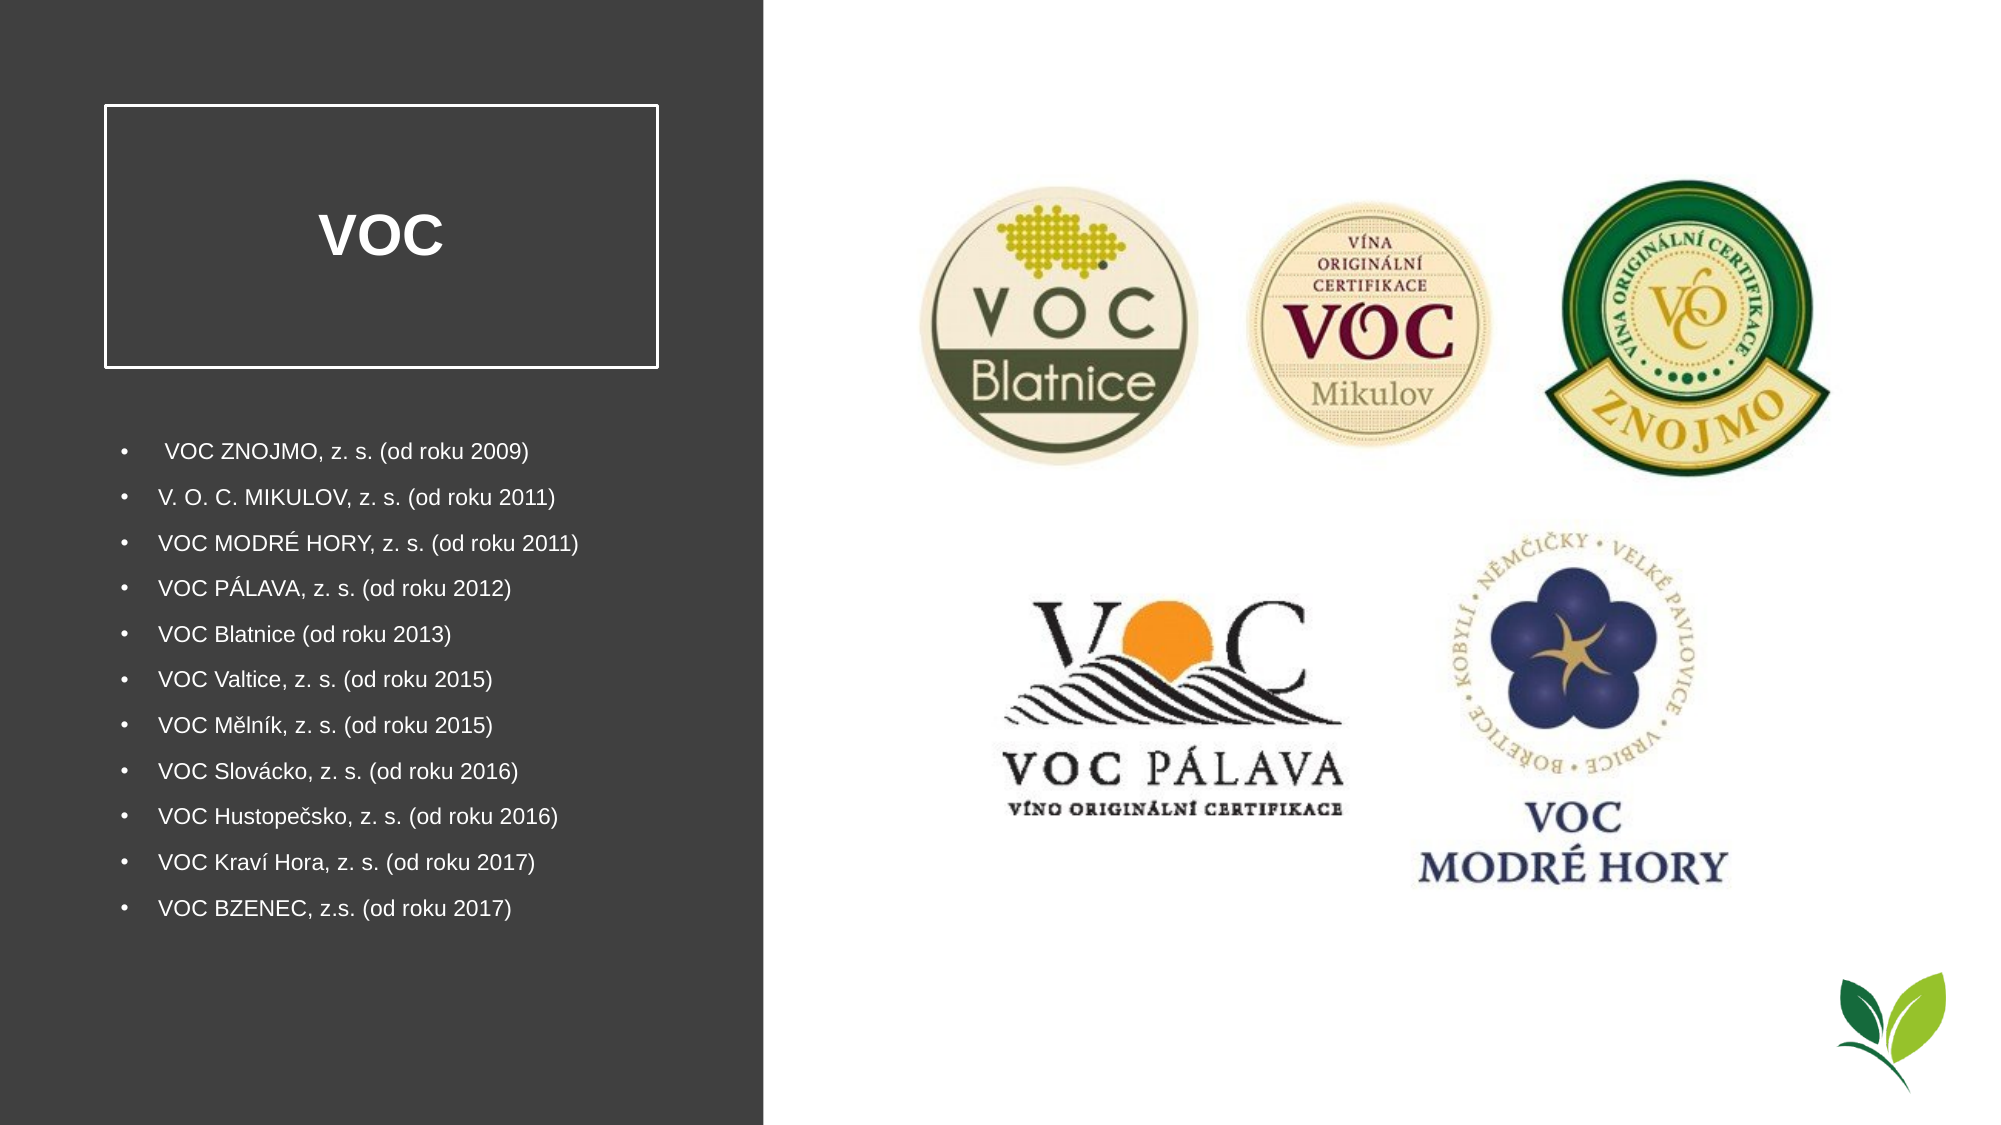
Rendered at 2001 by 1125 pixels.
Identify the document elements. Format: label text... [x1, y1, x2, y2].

picture [1836, 972, 1946, 1094]
text_box [0, 0, 764, 1125]
list  VOC ZNOJMO, z. s. (od roku 2009)  V. O. C. MIKULOV, z. s. (od roku 2011)  VOC MODRÉ HORY, z. s. (od roku 2011)  VOC PÁLAVA, z. s. (od roku 2012)  VOC Blatnice (od roku 2013) VOC Valtice, z. s. (od roku 2015)  VOC Mělník, z. s. (od roku 2015)  VOC Slovácko, z. s. (od roku 2016)  VOC Hustopečsko, z. s. (od roku 2016)  VOC Kraví Hora, z. s. (od roku 2017)  VOC BZENEC, z.s. (od roku 2017) [105, 432, 658, 994]
picture [869, 150, 1895, 948]
title VOC [105, 105, 658, 368]
